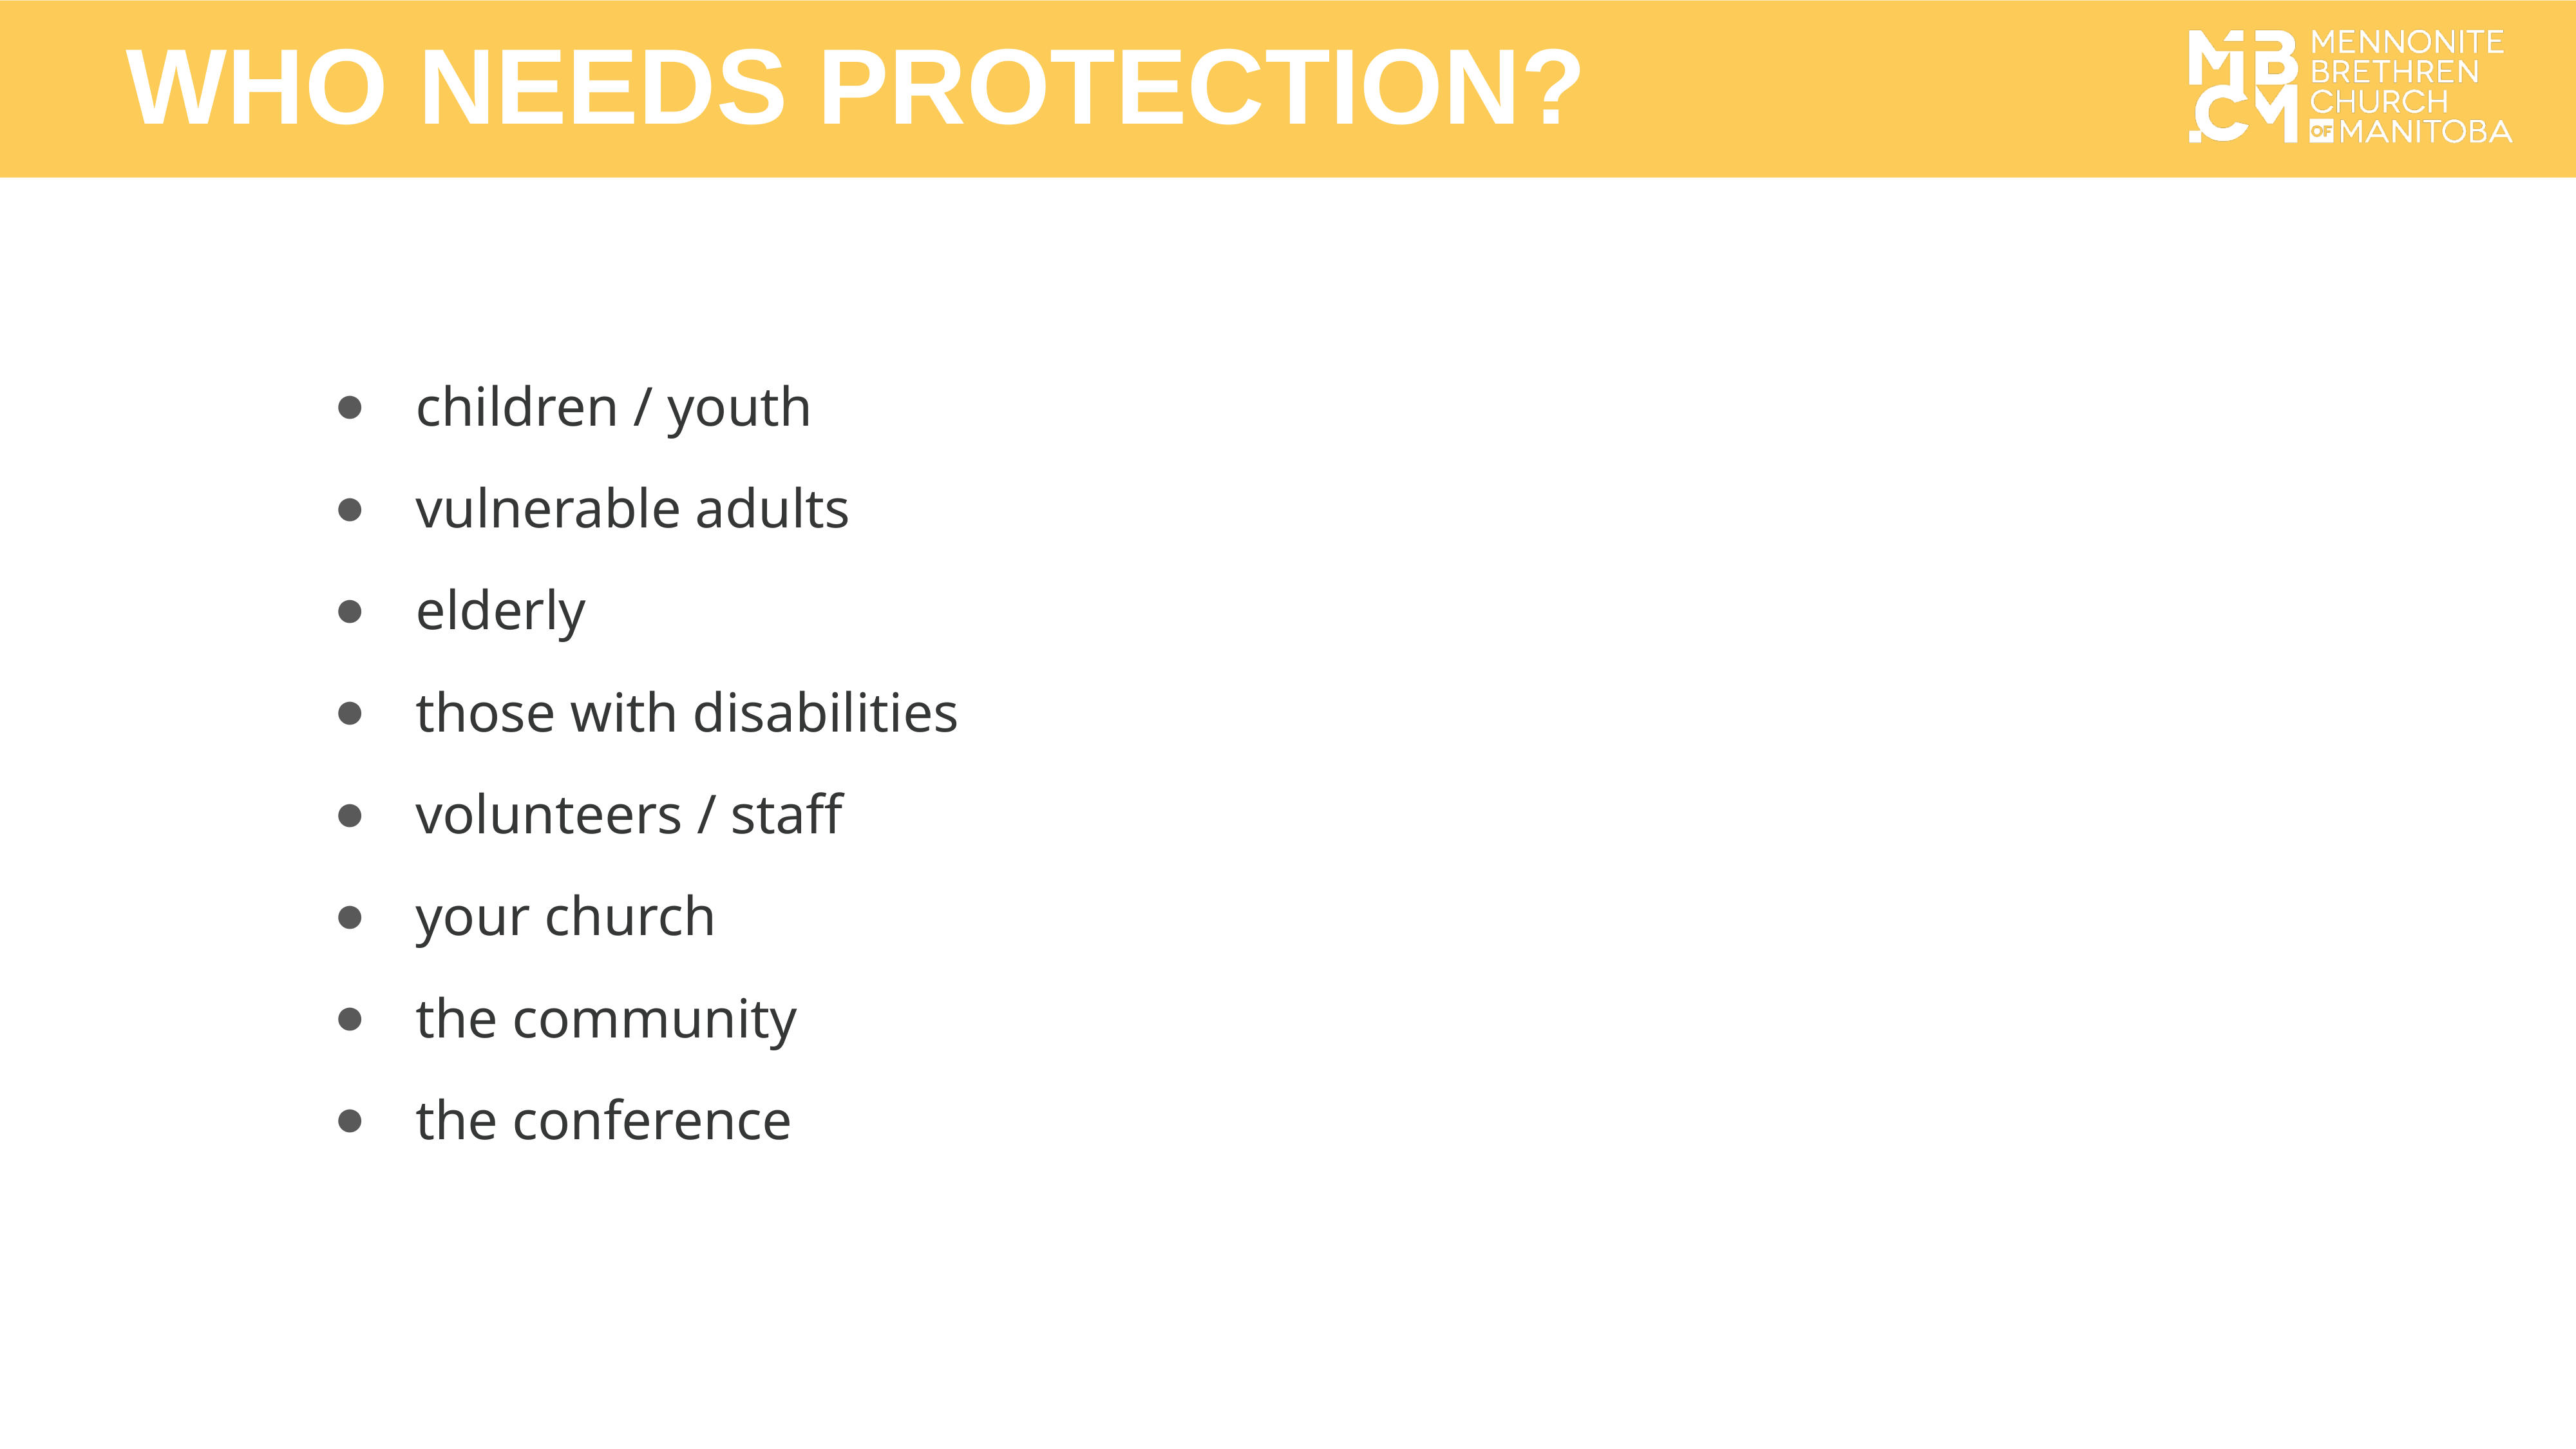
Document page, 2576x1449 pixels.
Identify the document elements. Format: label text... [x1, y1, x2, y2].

list children / youth vulnerable adults elderly those with disabilities volunteers / staff your church the community the conference [317, 260, 1476, 1263]
title WHO NEEDS PROTECTION? [120, 48, 2340, 193]
picture [2048, 0, 2576, 319]
